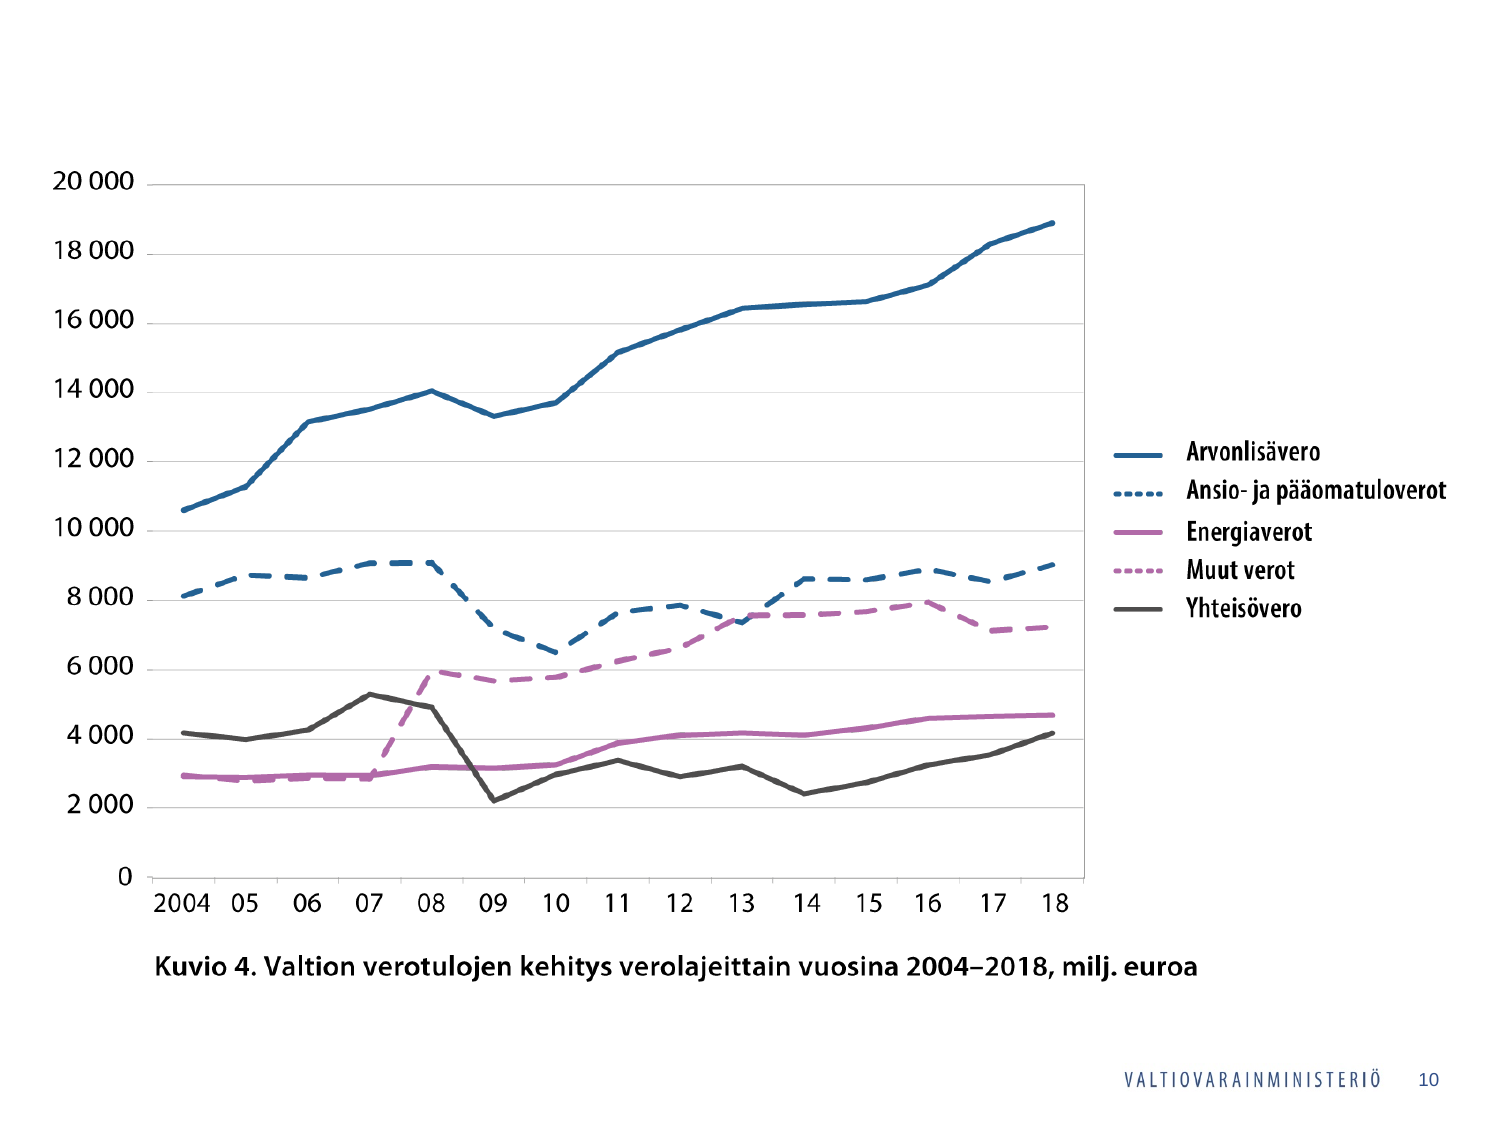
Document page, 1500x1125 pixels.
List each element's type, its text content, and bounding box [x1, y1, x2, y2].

picture [1078, 1063, 1376, 1092]
picture [0, 98, 1500, 1027]
slide_number 10 [1376, 1054, 1455, 1103]
